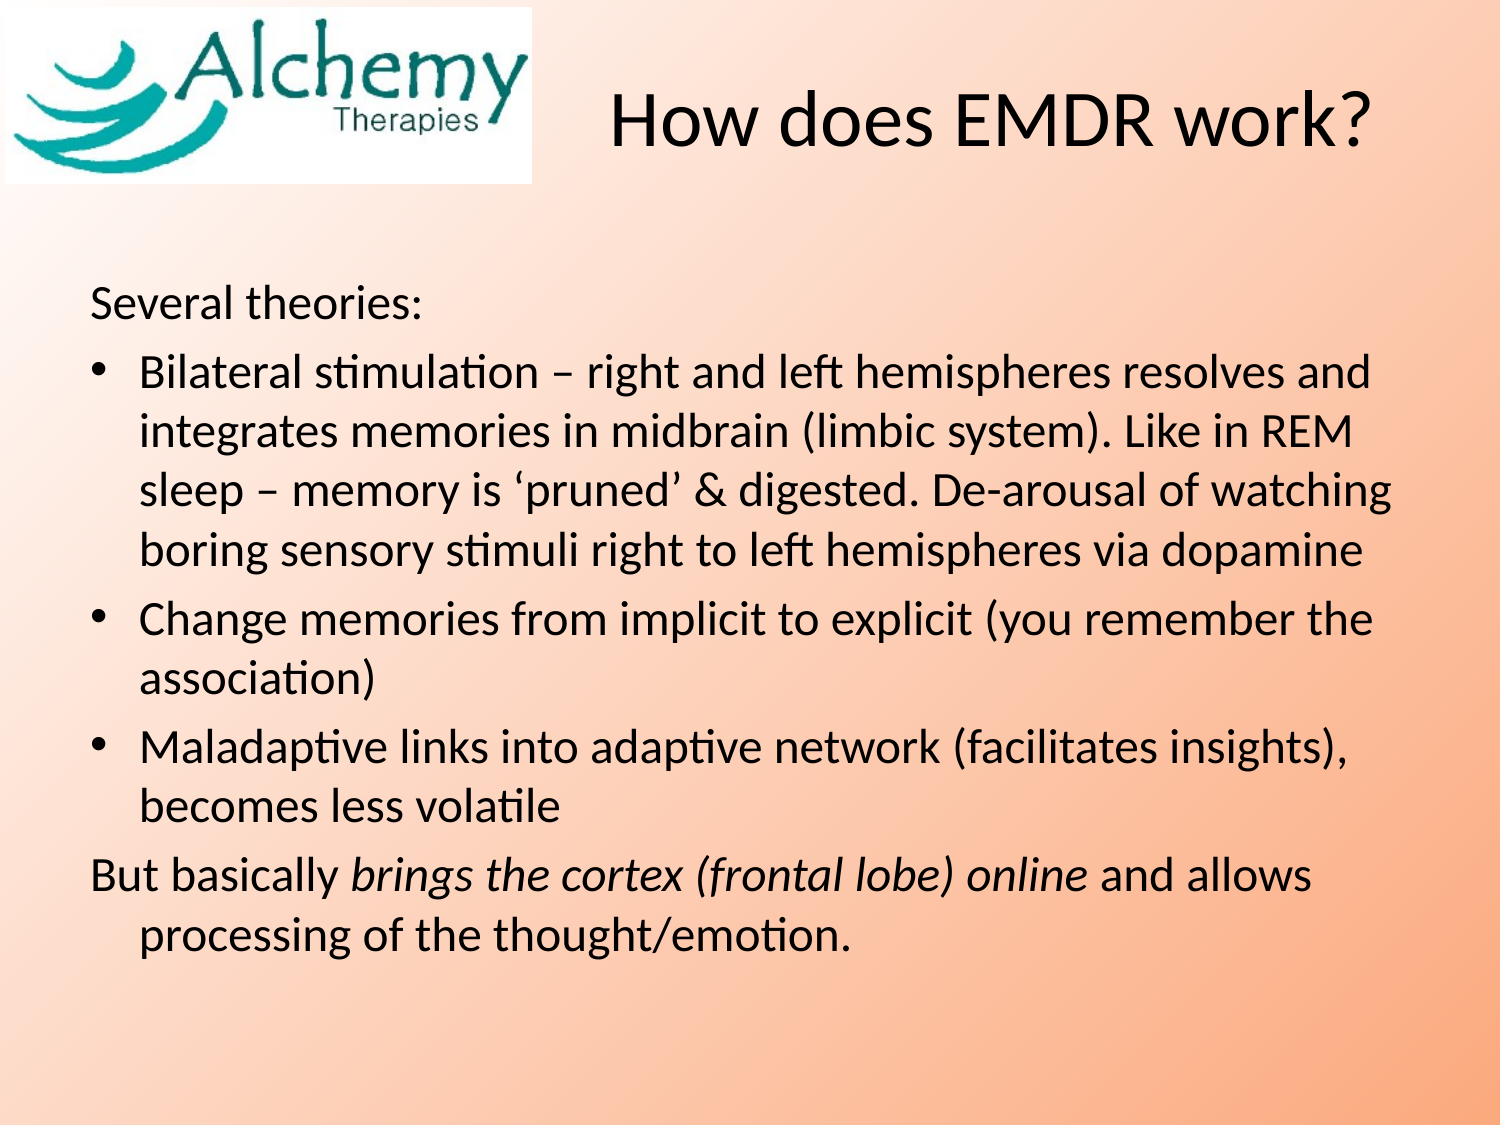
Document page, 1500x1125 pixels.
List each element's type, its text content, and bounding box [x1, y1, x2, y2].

title How does EMDR work? [561, 20, 1425, 209]
list Several theories: Bilateral stimulation – right and left hemispheres resolves and integrates memories in midbrain (limbic system). Like in REM sleep – memory is ‘pruned’ & digested. De-arousal of watching boring sensory stimuli right to left hemispheres via dopamine Change memories from implicit to explicit (you remember the association) Maladaptive links into adaptive network (facilitates insights), becomes less volatile But basically brings the cortex (frontal lobe) online and allows processing of the thought/emotion. [75, 262, 1425, 1005]
picture [5, 7, 532, 184]
